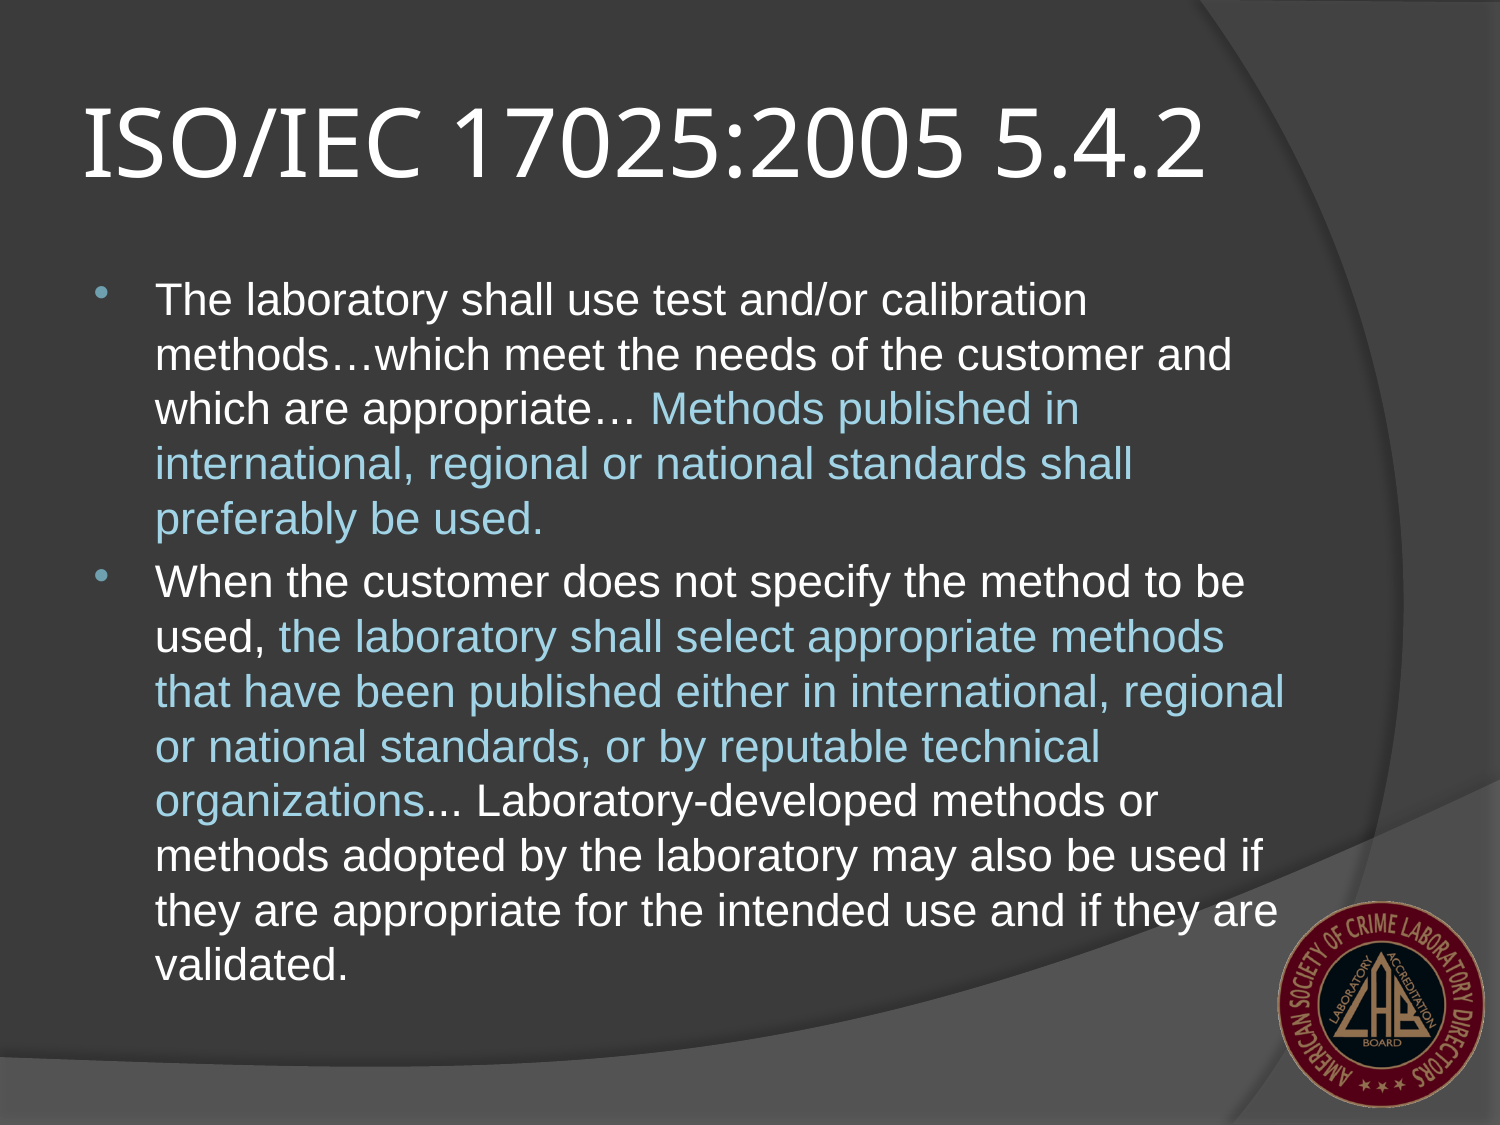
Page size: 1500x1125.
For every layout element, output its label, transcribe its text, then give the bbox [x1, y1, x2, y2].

picture [1262, 884, 1500, 1123]
list The laboratory shall use test and/or calibration methods…which meet the needs of the customer and which are appropriate… Methods published in international, regional or national standards shall preferably be used. When the customer does not specify the method to be used, the laboratory shall select appropriate methods that have been published either in international, regional or national standards, or by reputable technical organizations... Laboratory-developed methods or methods adopted by the laboratory may also be used if they are appropriate for the intended use and if they are validated. [75, 262, 1300, 1005]
title ISO/IEC 17025:2005 5.4.2 [75, 45, 1300, 233]
